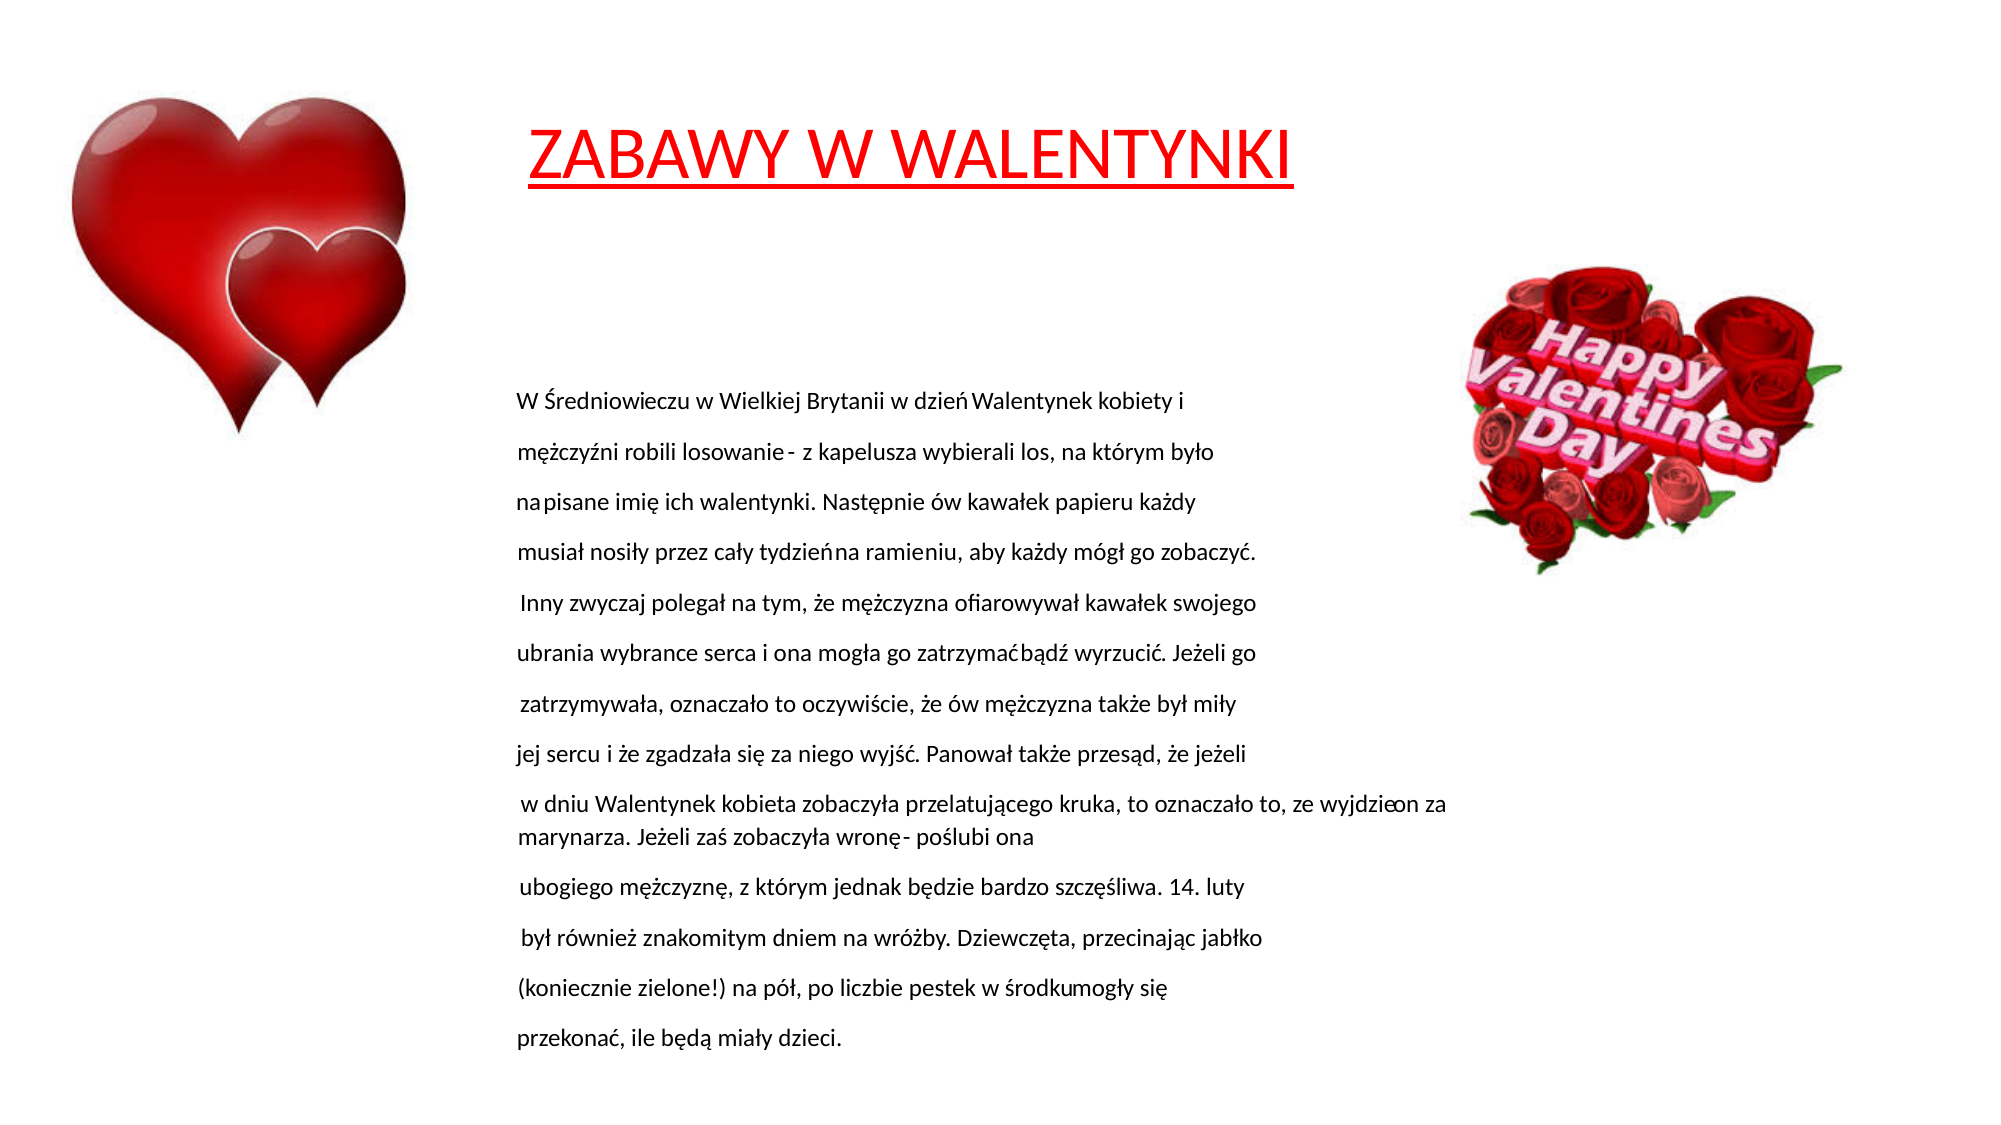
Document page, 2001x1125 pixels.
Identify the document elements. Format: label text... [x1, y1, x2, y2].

text_box ZABAWY W WALENTYNKI [513, 90, 1309, 202]
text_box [509, 384, 1528, 1074]
picture [1460, 264, 1850, 581]
picture [62, 90, 415, 442]
